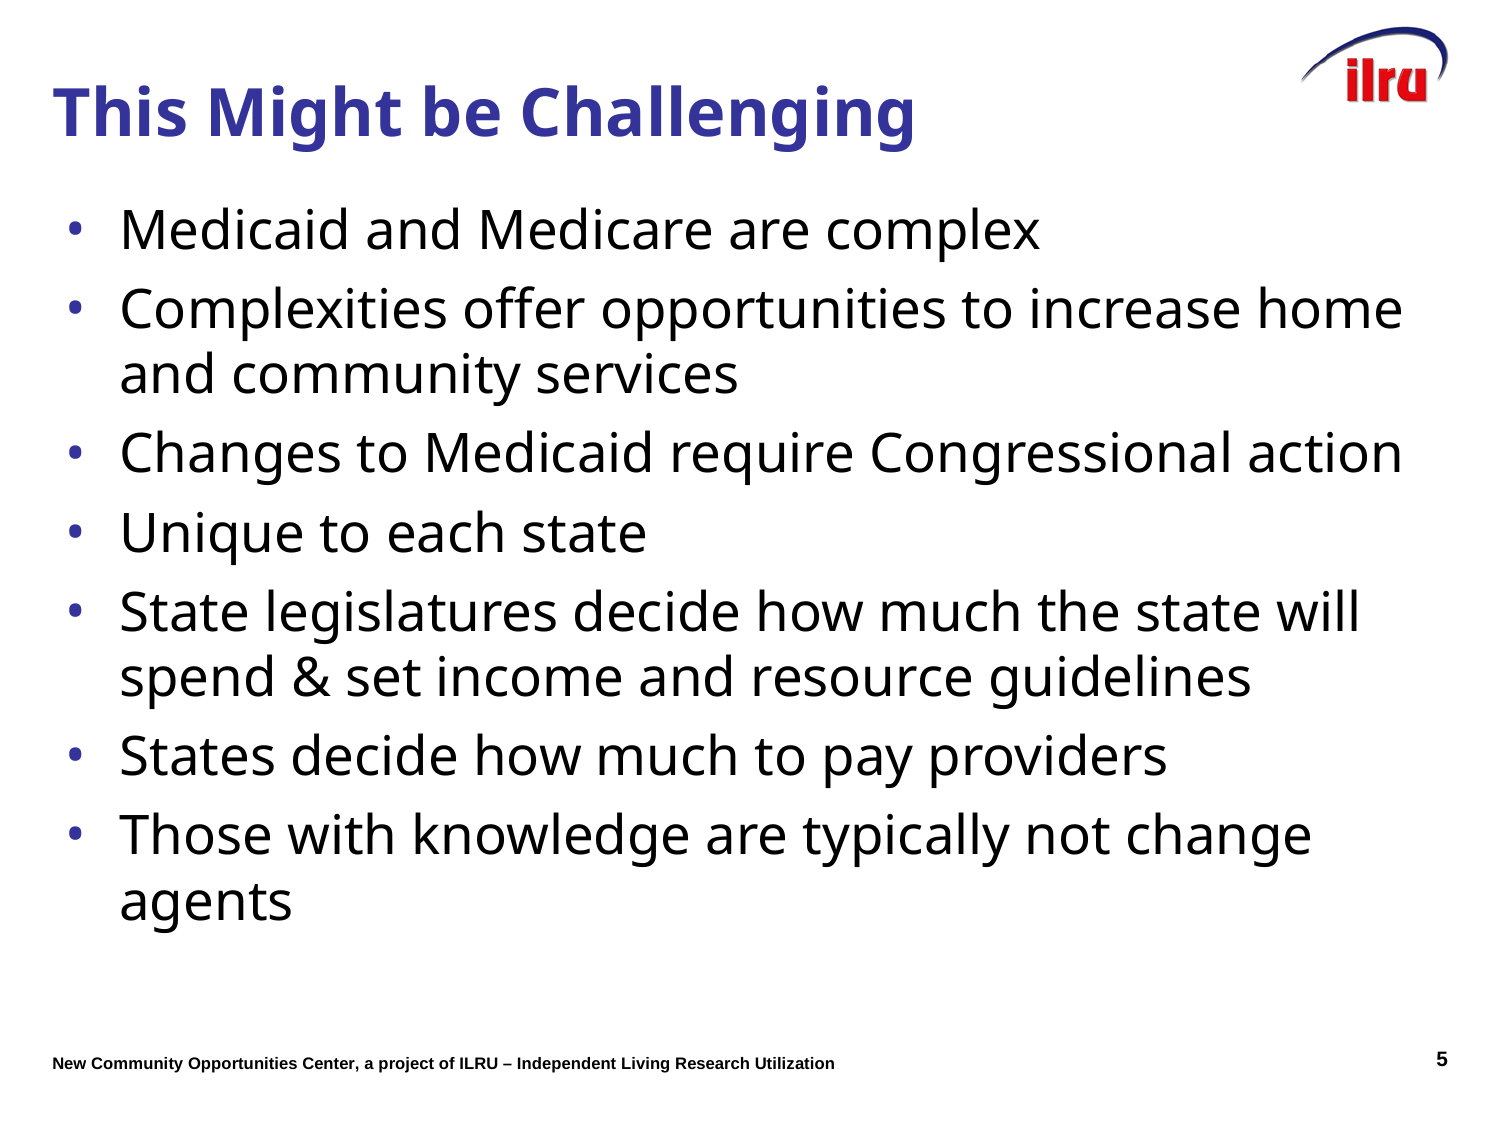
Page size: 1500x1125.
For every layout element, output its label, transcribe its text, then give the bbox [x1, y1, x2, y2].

text_box <number> [1074, 1037, 1463, 1103]
title This Might be Challenging [37, 45, 1300, 175]
picture [1299, 24, 1463, 103]
list Medicaid and Medicare are complex Complexities offer opportunities to increase home and community services Changes to Medicaid require Congressional action Unique to each state State legislatures decide how much the state will spend & set income and resource guidelines States decide how much to pay providers Those with knowledge are typically not change agents [50, 187, 1450, 988]
